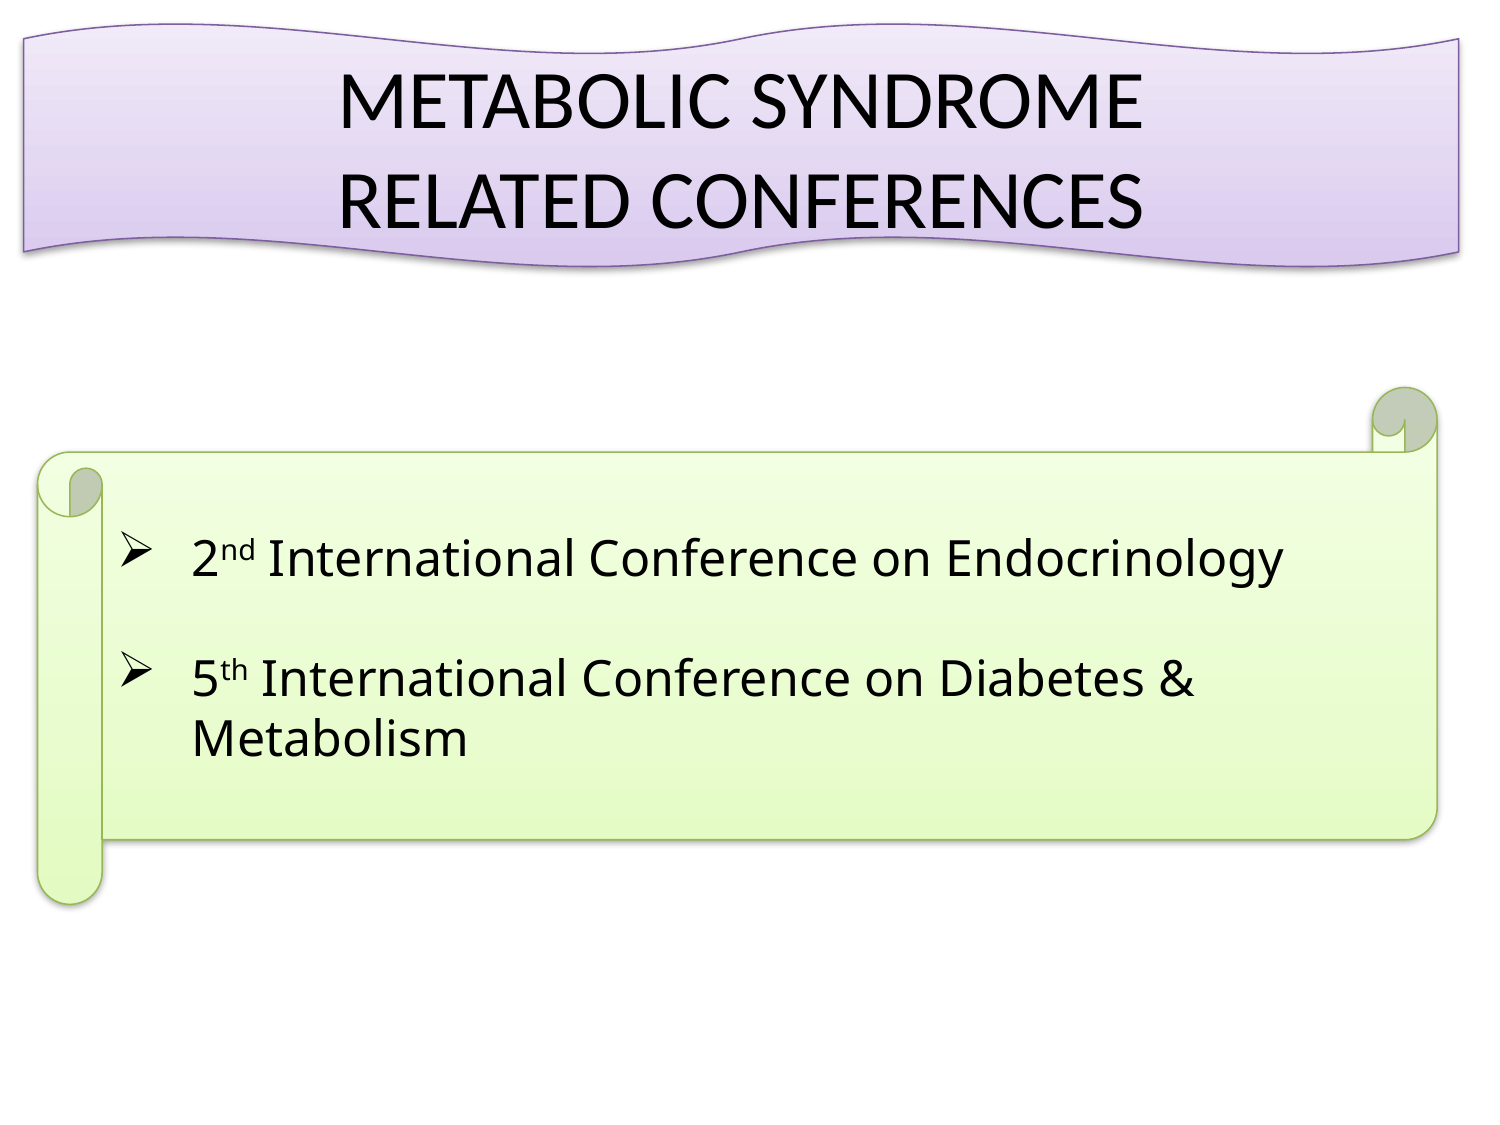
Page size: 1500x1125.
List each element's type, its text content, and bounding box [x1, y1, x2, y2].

text_box 2nd International Conference on Endocrinology 5th International Conference on Diabetes & Metabolism [36, 386, 1438, 906]
text_box METABOLIC SYNDROME RELATED CONFERENCES [22, 23, 1460, 268]
